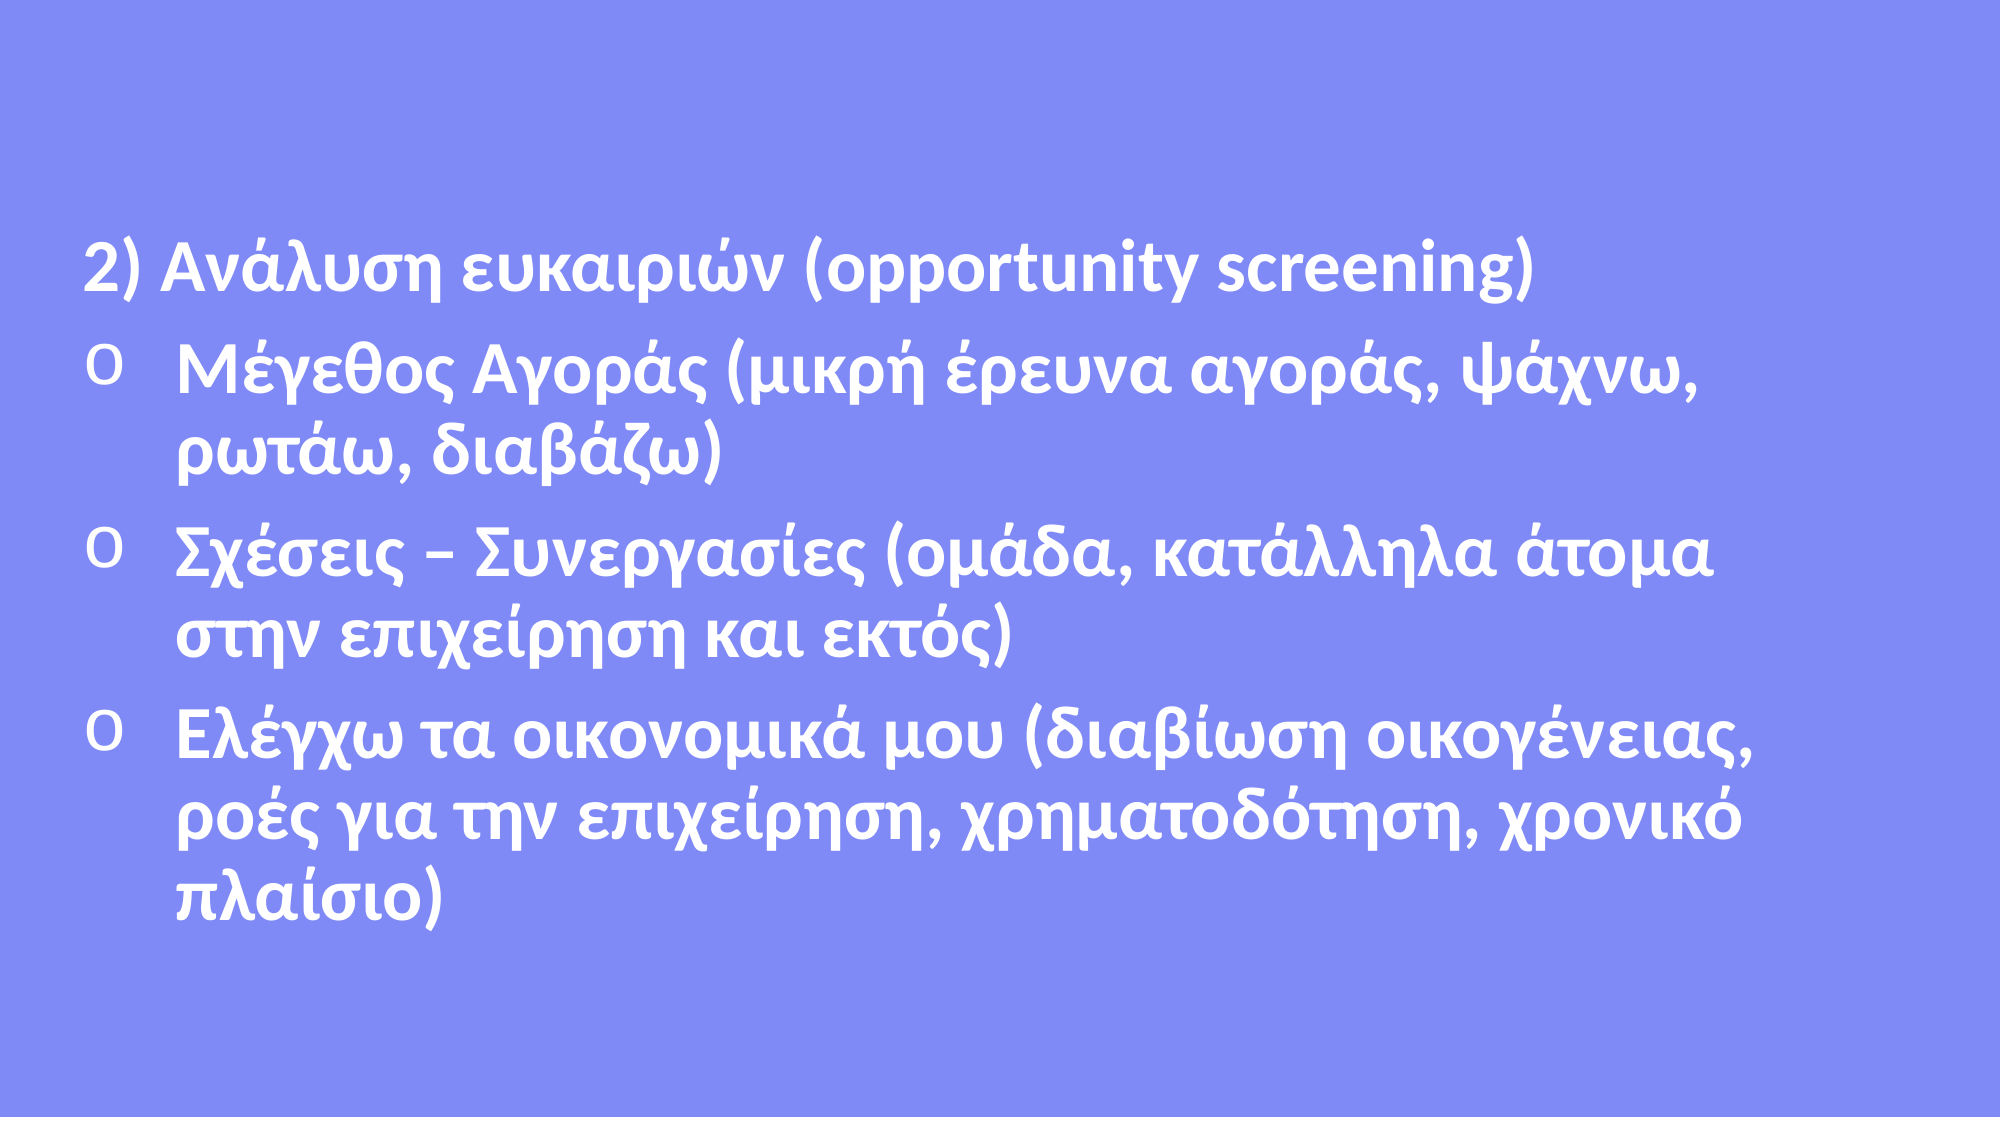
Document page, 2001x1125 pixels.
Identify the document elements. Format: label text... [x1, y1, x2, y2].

text_box [0, 0, 2000, 1118]
text_box 2) Ανάλυση ευκαιριών (opportunity screening) Μέγεθος Αγοράς (μικρή έρευνα αγοράς, ψάχνω, ρωτάω, διαβάζω) Σχέσεις – Συνεργασίες (ομάδα, κατάλληλα άτομα στην επιχείρηση και εκτός) Ελέγχω τα οικονομικά μου (διαβίωση οικογένειας, ροές για την επιχείρηση, χρηματοδότηση, χρονικό πλαίσιο) [67, 108, 1826, 900]
